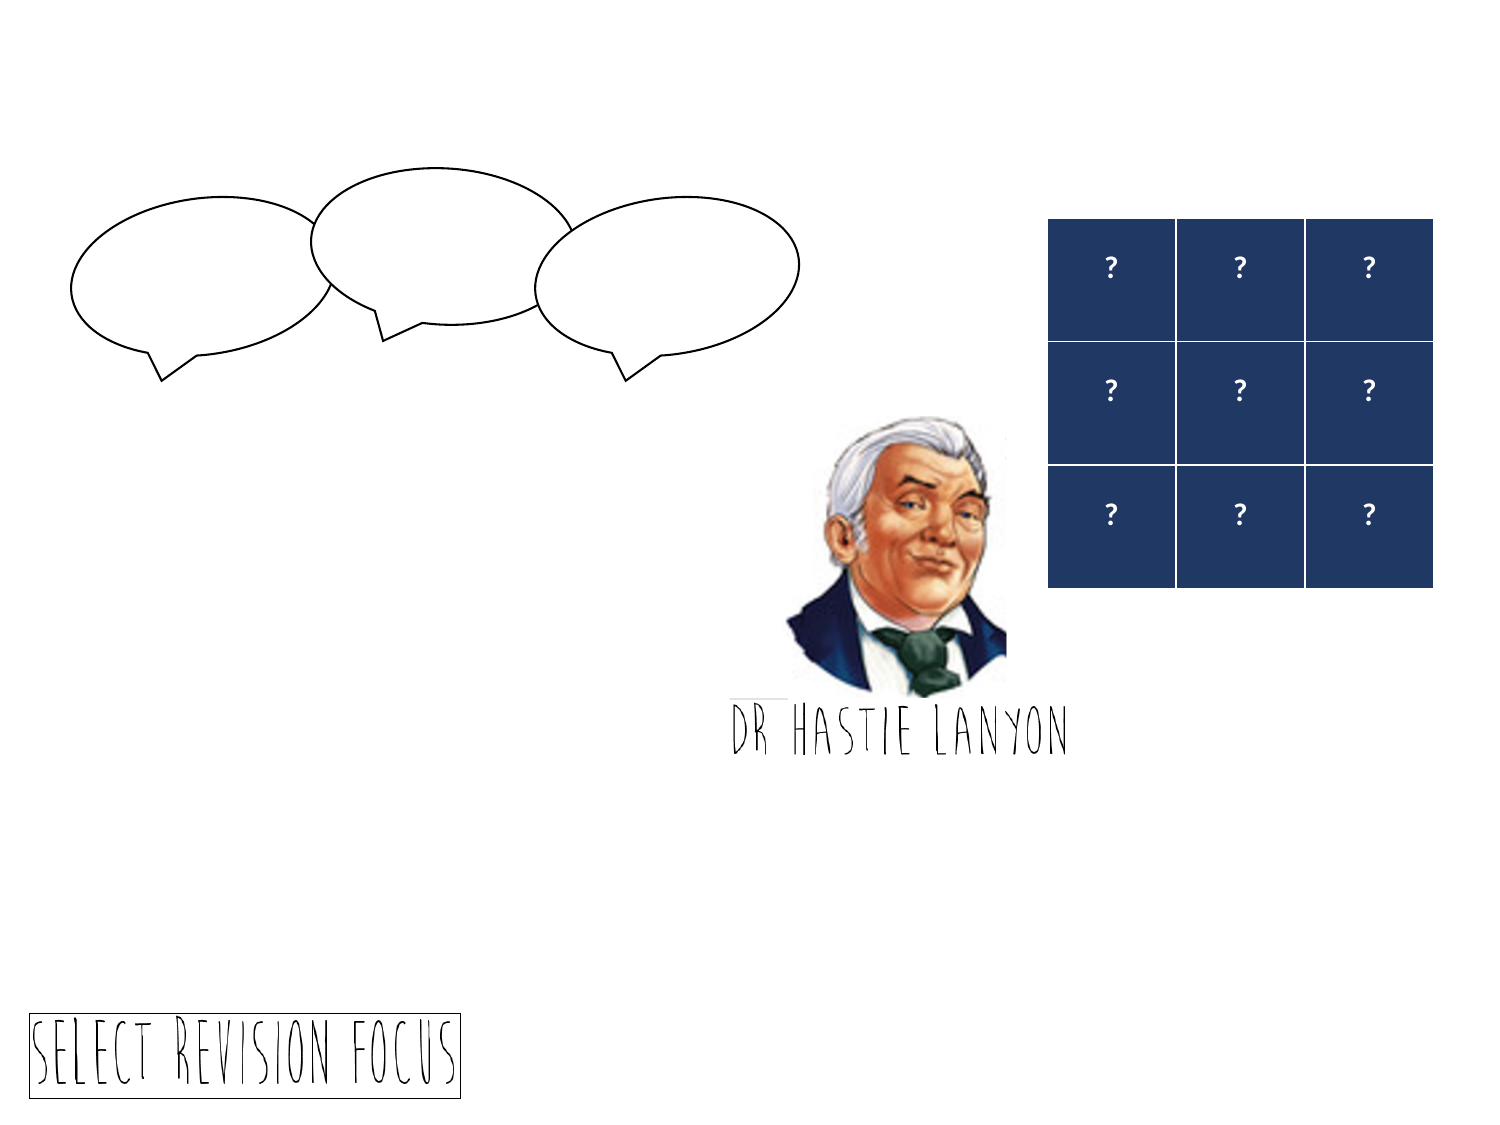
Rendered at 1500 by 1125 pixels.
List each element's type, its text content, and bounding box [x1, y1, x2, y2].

table_cell ? [1048, 342, 1175, 464]
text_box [729, 416, 1070, 762]
table_cell ? [1306, 466, 1433, 588]
text_box [70, 195, 331, 383]
table_header ? [1306, 219, 1433, 341]
table_cell ? [1070, 466, 1175, 588]
text_box [534, 195, 801, 383]
table_cell ? [1177, 342, 1304, 464]
picture [30, 1014, 460, 1098]
text_box [310, 167, 572, 343]
table_header ? [1048, 219, 1175, 341]
table_cell ? [1306, 342, 1433, 464]
table_header ? [1177, 219, 1304, 341]
table_cell ? [1177, 466, 1304, 588]
